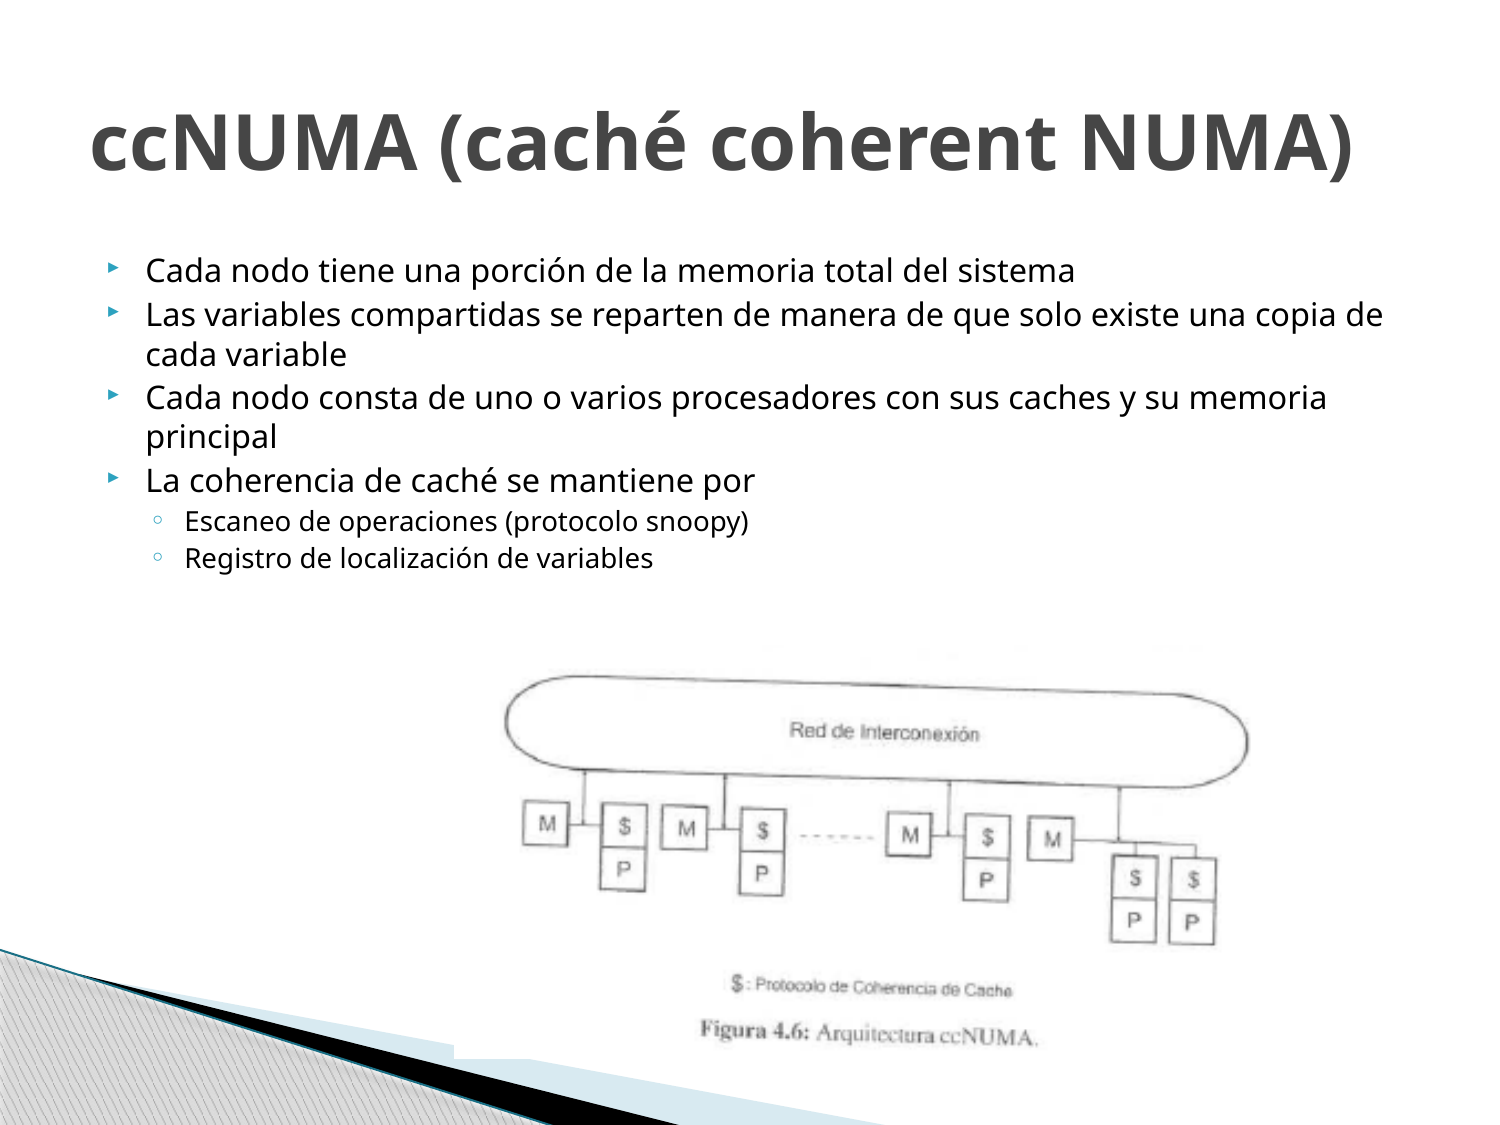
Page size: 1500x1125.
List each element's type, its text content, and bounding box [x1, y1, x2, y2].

title ccNUMA (caché coherent NUMA) [75, 45, 1425, 233]
list Cada nodo tiene una porción de la memoria total del sistema Las variables compartidas se reparten de manera de que solo existe una copia de cada variable Cada nodo consta de uno o varios procesadores con sus caches y su memoria principal La coherencia de caché se mantiene por Escaneo de operaciones (protocolo snoopy) Registro de localización de variables [75, 243, 1425, 587]
picture [454, 644, 1295, 1059]
